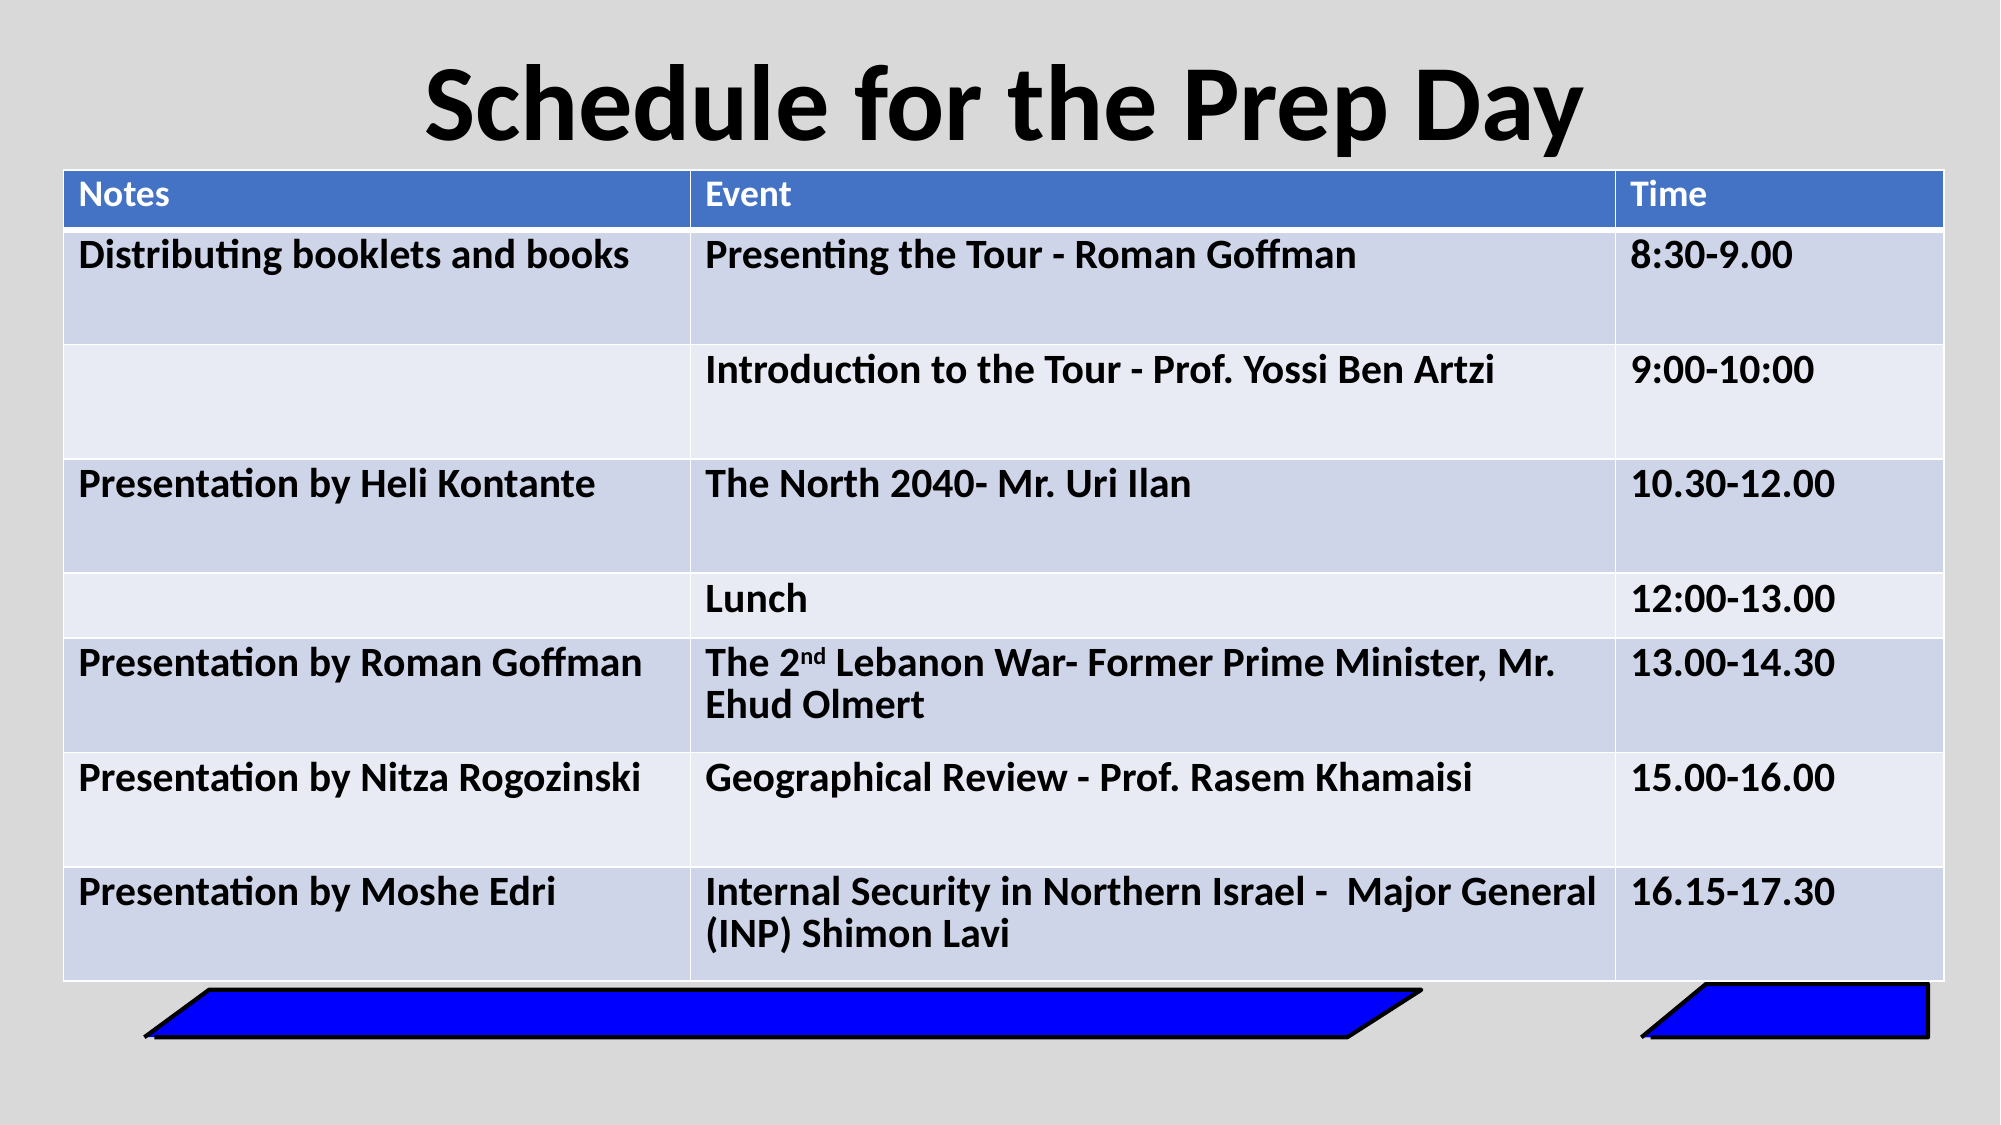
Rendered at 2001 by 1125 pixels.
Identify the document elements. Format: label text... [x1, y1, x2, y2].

table_header Event [691, 171, 1615, 227]
table_cell The 2nd Lebanon War- Former Prime Minister, Mr. Ehud Olmert [691, 639, 1615, 752]
table_cell 12:00-13.00 [1616, 574, 1943, 637]
table_cell Distributing booklets and books [64, 233, 690, 344]
table_cell Presentation by Roman Goffman [64, 639, 690, 752]
table_cell Lunch [691, 574, 1615, 637]
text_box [144, 983, 1929, 1038]
table_cell Presenting the Tour - Roman Goffman [691, 233, 1615, 344]
table_cell Geographical Review - Prof. Rasem Khamaisi [691, 753, 1615, 866]
table_cell [64, 345, 690, 458]
table_cell Internal Security in Northern Israel - Major General (INP) Shimon Lavi [691, 868, 1615, 980]
table_cell 15.00-16.00 [1616, 753, 1943, 866]
table_cell 13.00-14.30 [1616, 639, 1943, 752]
table_cell Presentation by Moshe Edri [64, 868, 690, 980]
table_cell The North 2040- Mr. Uri Ilan [691, 460, 1615, 572]
table_cell Presentation by Nitza Rogozinski [64, 753, 690, 866]
table_cell Introduction to the Tour - Prof. Yossi Ben Artzi [691, 345, 1615, 458]
table_header Time [1616, 171, 1943, 227]
text_box Schedule for the Prep Day [254, 38, 1756, 169]
table_cell 9:00-10:00 [1616, 345, 1943, 458]
table_cell 16.15-17.30 [1616, 868, 1943, 980]
table_cell 10.30-12.00 [1616, 460, 1943, 572]
table_header Notes [64, 171, 690, 227]
table_cell Presentation by Heli Kontante [64, 460, 690, 572]
table_cell [64, 574, 690, 637]
table_cell 8:30-9.00 [1616, 233, 1943, 344]
